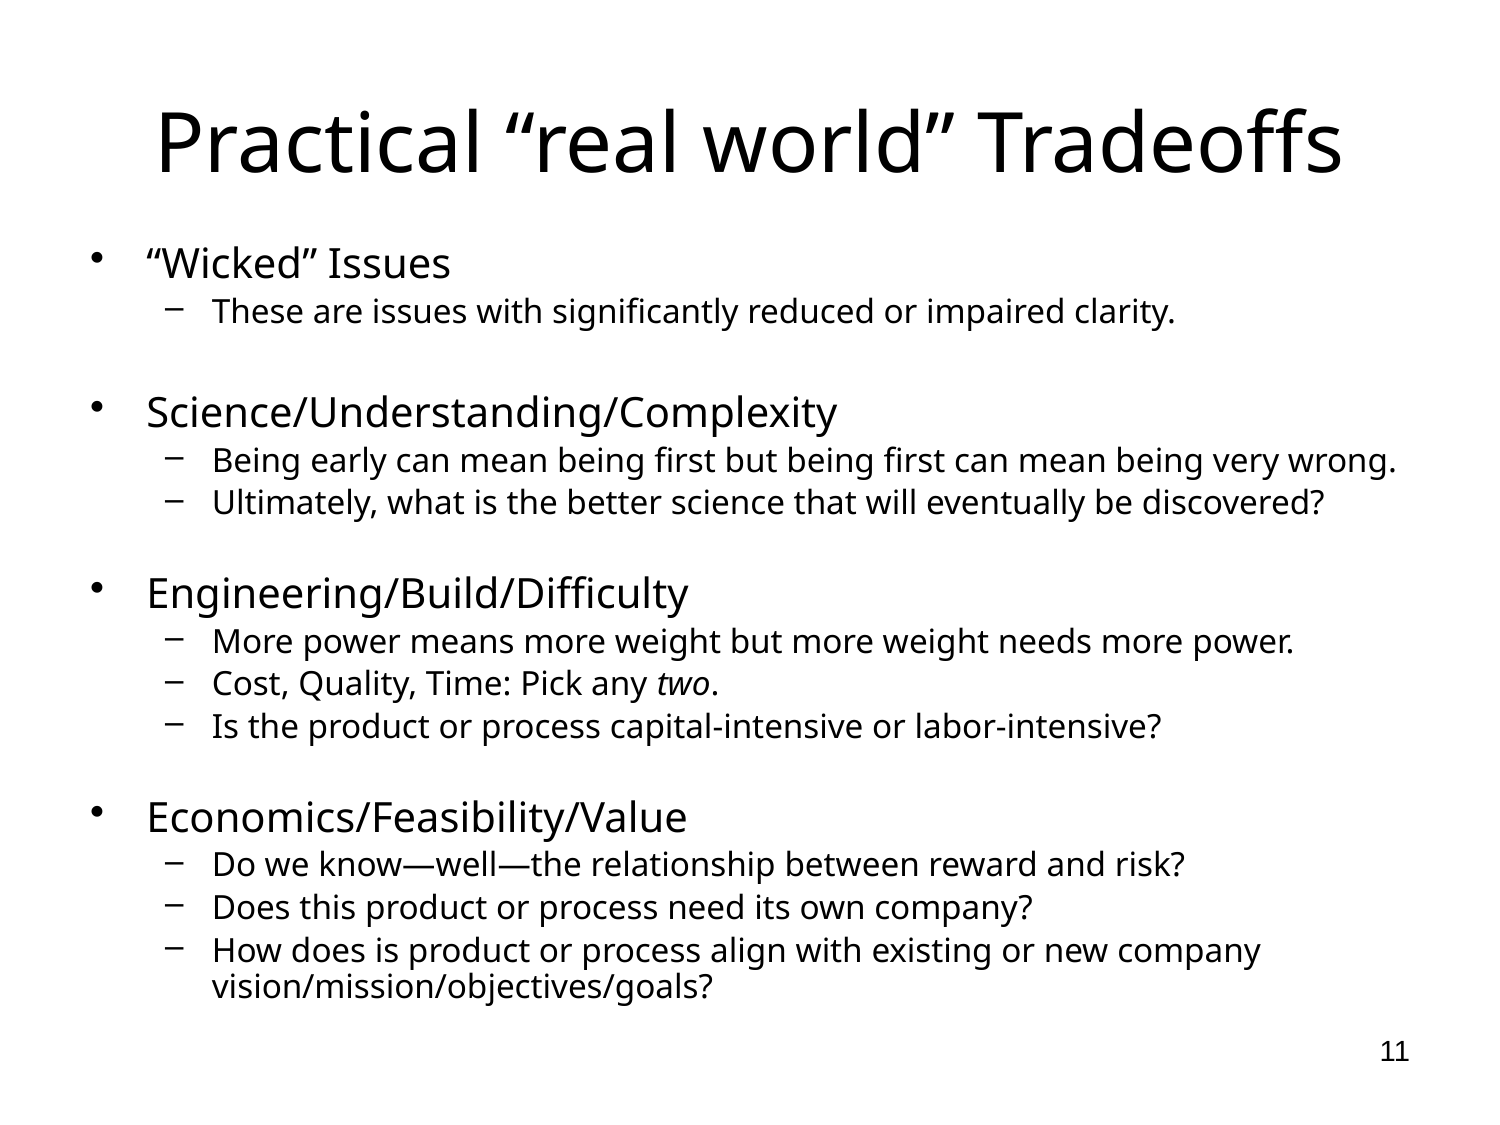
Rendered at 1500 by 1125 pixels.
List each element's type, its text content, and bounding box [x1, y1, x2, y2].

list “Wicked” Issues These are issues with significantly reduced or impaired clarity. Science/Understanding/Complexity Being early can mean being first but being first can mean being very wrong. Ultimately, what is the better science that will eventually be discovered? Engineering/Build/Difficulty More power means more weight but more weight needs more power. Cost, Quality, Time: Pick any two. Is the product or process capital-intensive or labor-intensive? Economics/Feasibility/Value Do we know—well—the relationship between reward and risk? Does this product or process need its own company? How does is product or process align with existing or new company vision/mission/objectives/goals? [75, 235, 1425, 978]
slide_number 11 [1074, 1024, 1425, 1103]
title Practical “real world” Tradeoffs [75, 45, 1425, 233]
